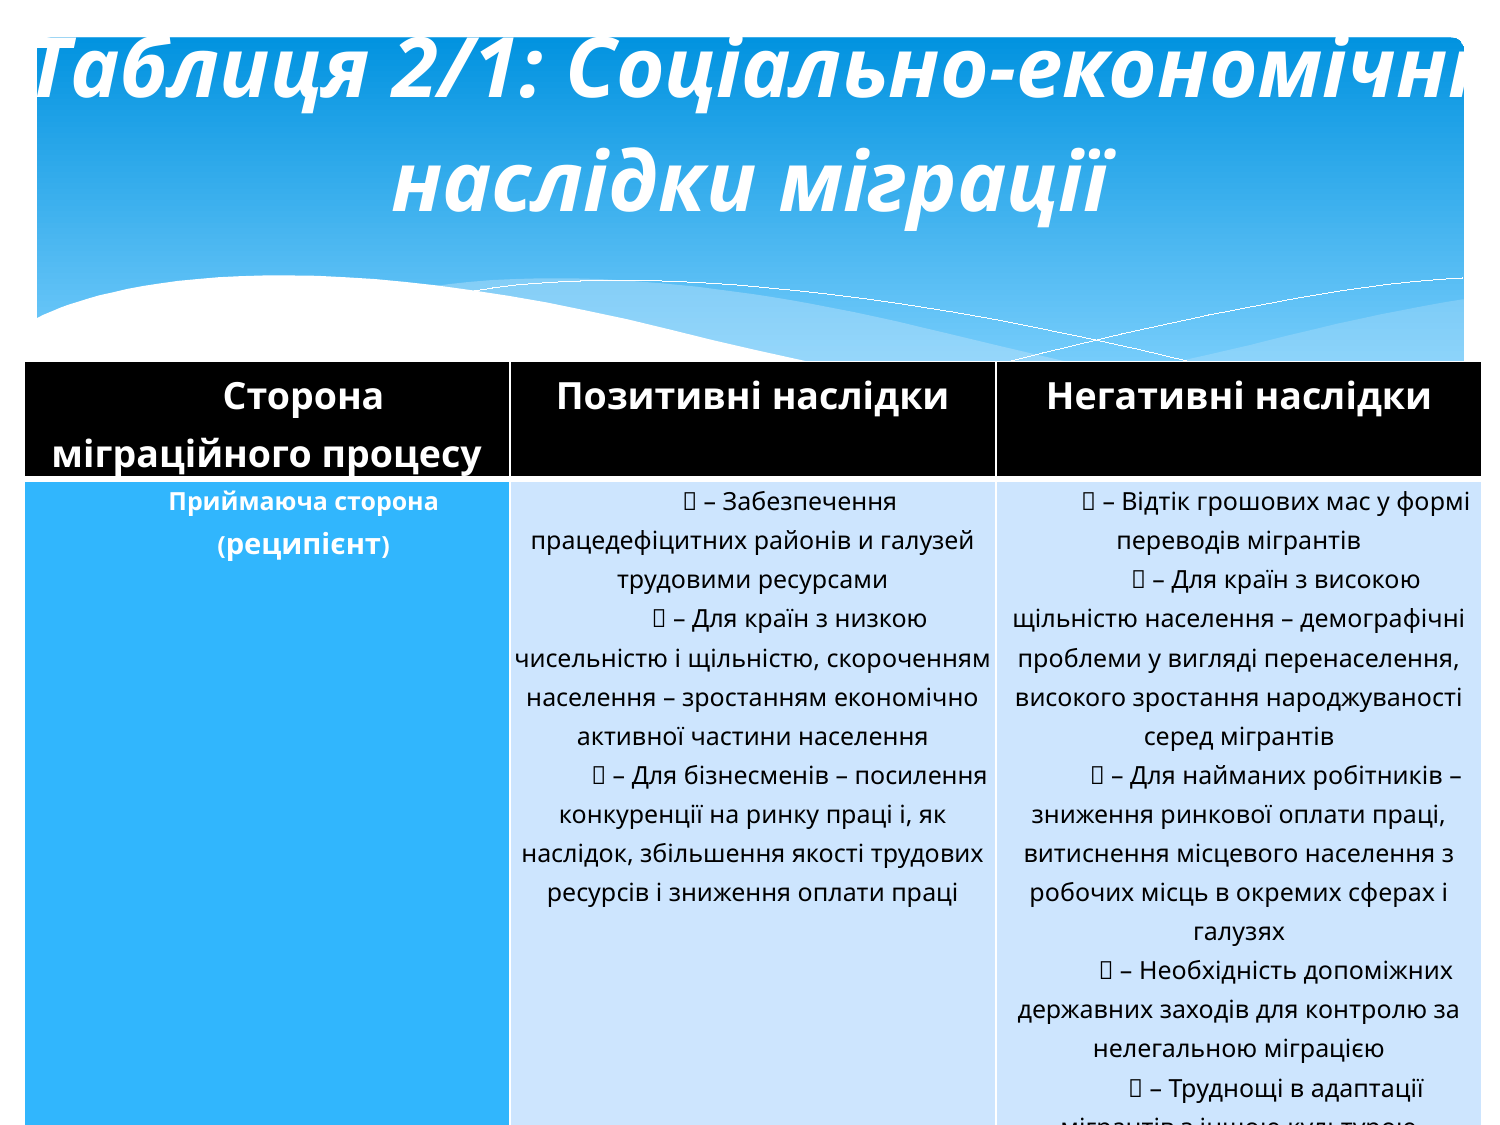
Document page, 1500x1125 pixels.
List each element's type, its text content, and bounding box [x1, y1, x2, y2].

table_header Негативні наслідки [997, 364, 1481, 476]
table_header Сторона міграційного процесу [25, 362, 509, 476]
table_cell  – Забезпечення працедефіцитних районів и галузей трудовими ресурсами  – Для країн з низкою чисельністю і щільністю, скороченням населення – зростанням економічно активної частини населення  – Для бізнесменів – посилення конкуренції на ринку праці і, як наслідок, збільшення якості трудових ресурсів і зниження оплати праці [511, 482, 995, 1125]
table_header Позитивні наслідки [511, 362, 995, 476]
table_cell  – Відтік грошових мас у формі переводів мігрантів  – Для країн з високою щільністю населення – демографічні проблеми у вигляді перенаселення, високого зростання народжуваності серед мігрантів  – Для найманих робітників – зниження ринкової оплати праці, витиснення місцевого населення з робочих місць в окремих сферах і галузях  – Необхідність допоміжних державних заходів для контролю за нелегальною міграцією  – Труднощі в адаптації мігрантів з іншою культурою  – Зростання соціальної напруги і риск соціальних конфліктів з участю мігрантів [997, 482, 1481, 1125]
table_cell Приймаюча сторона (реципієнт) [25, 482, 509, 1125]
title Таблиця 2/1: Соціально-економічні наслідки міграції [0, 0, 1500, 244]
text_box [560, 288, 1500, 364]
